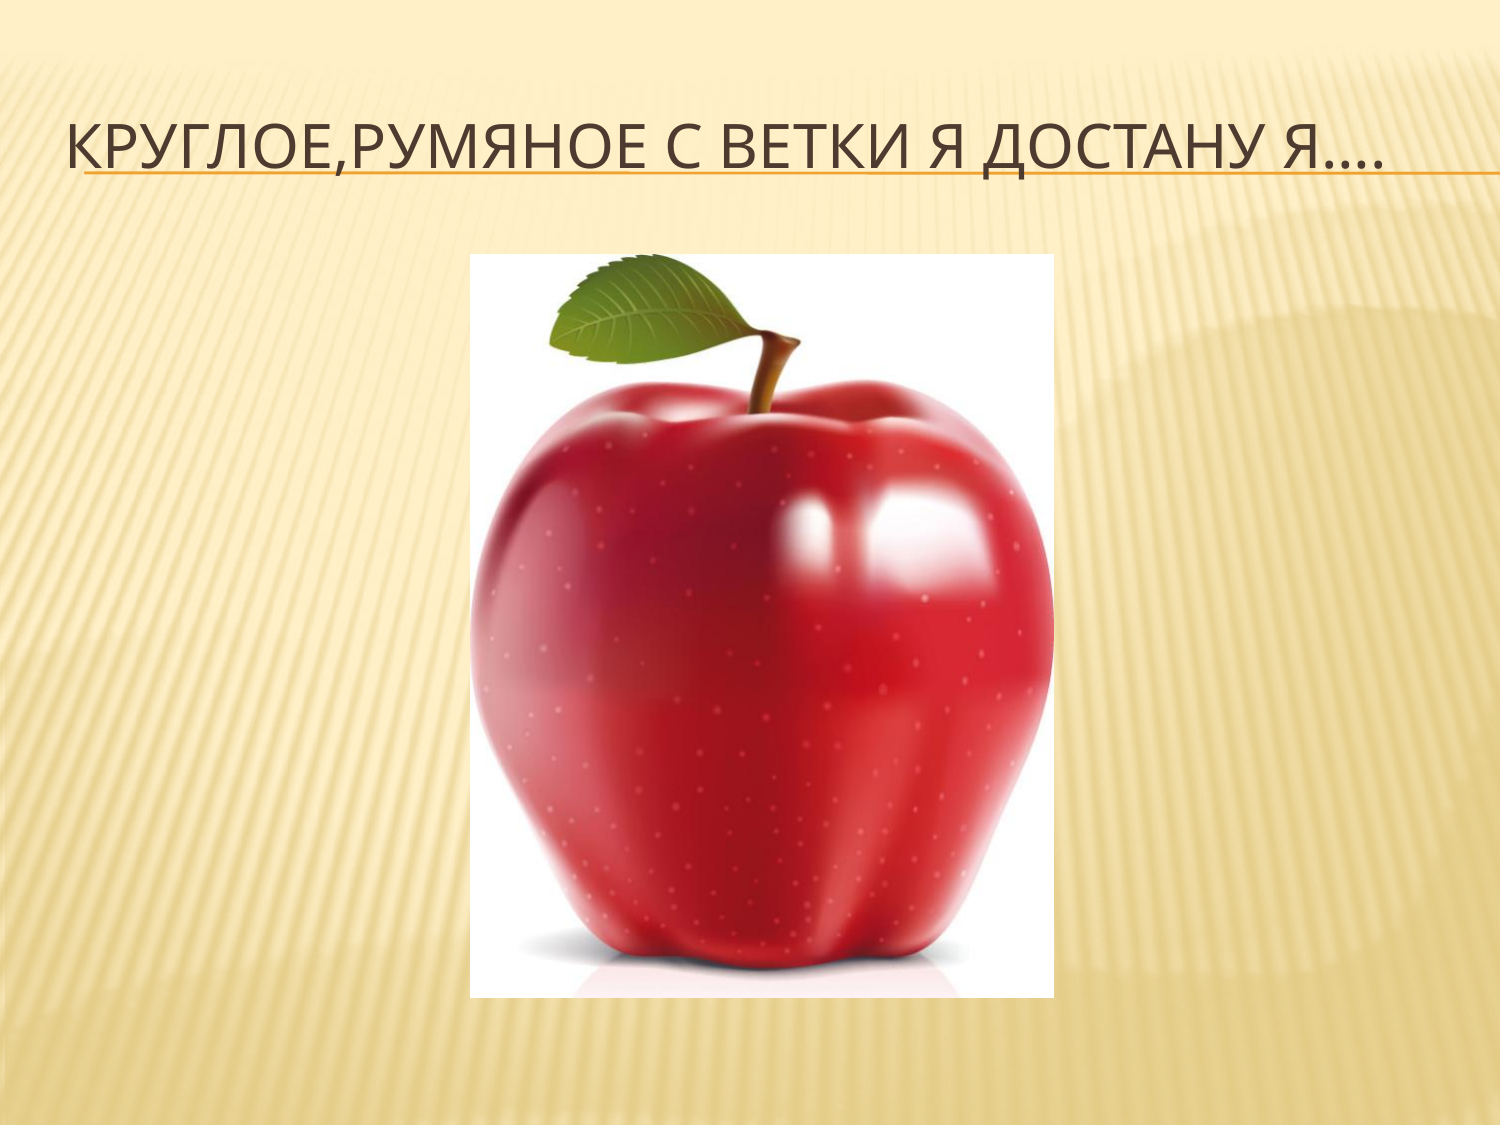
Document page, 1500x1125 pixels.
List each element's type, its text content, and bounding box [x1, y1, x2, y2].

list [470, 254, 1055, 998]
title Круглое,румяное с ветки я достану я…. [50, 75, 1475, 213]
